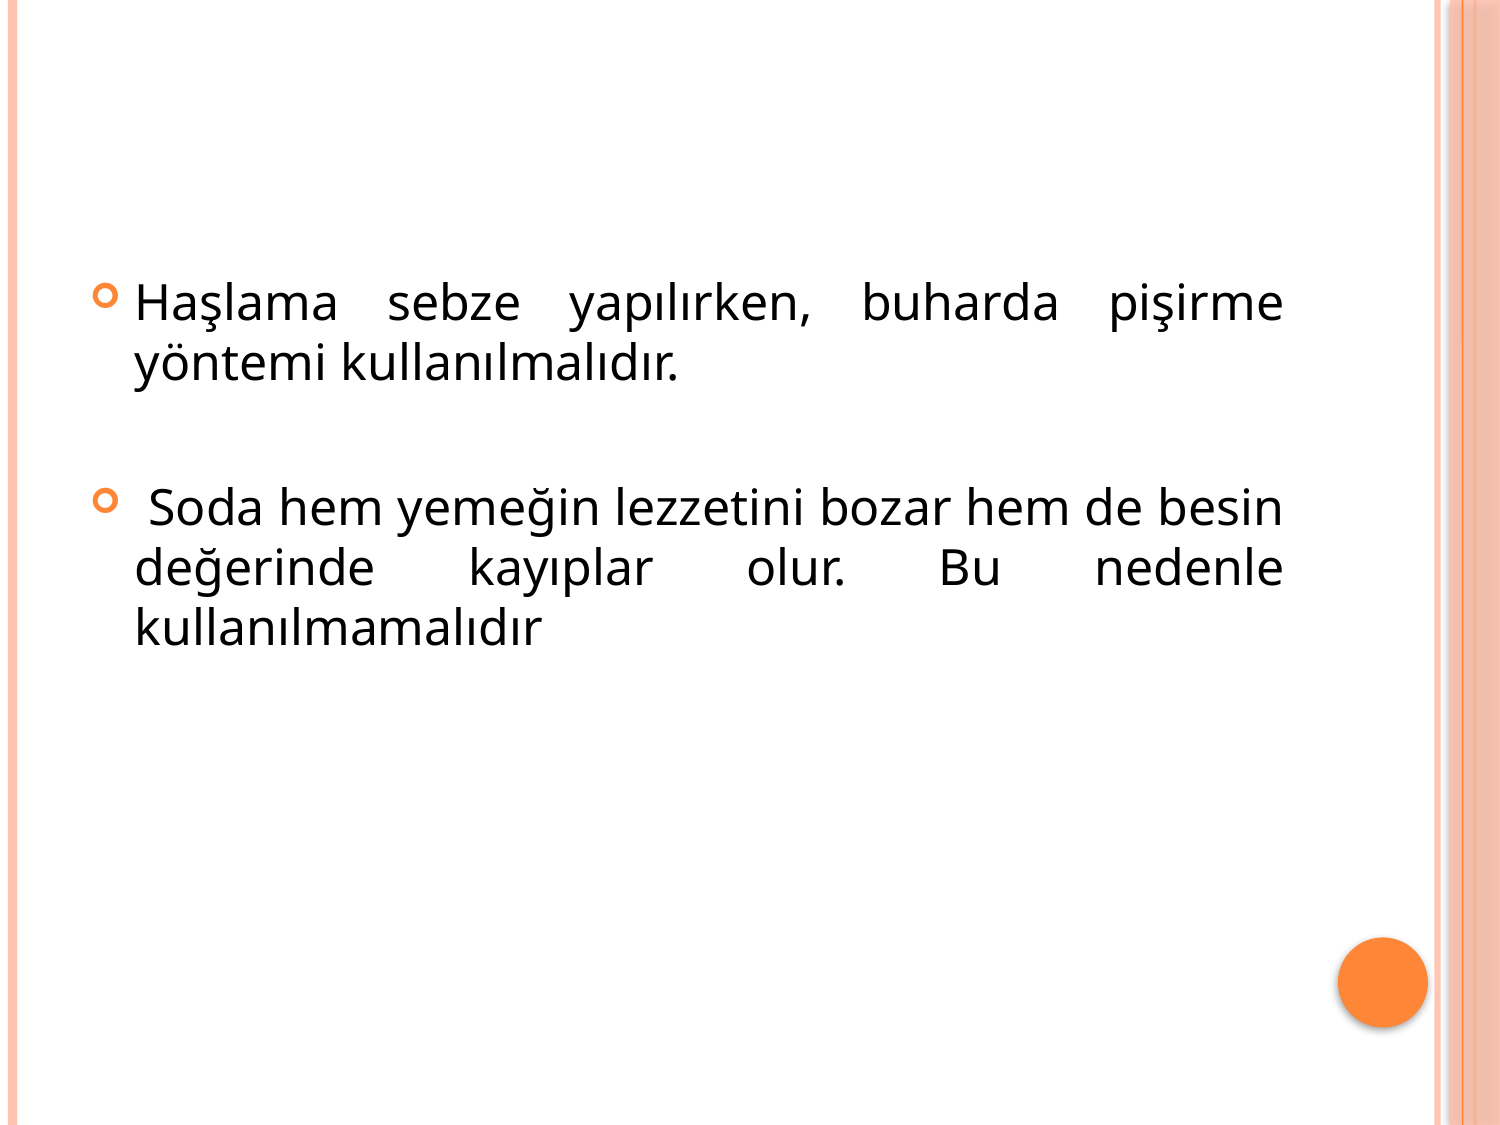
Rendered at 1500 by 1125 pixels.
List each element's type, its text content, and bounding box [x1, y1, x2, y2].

list Haşlama sebze yapılırken, buharda pişirme yöntemi kullanılmalıdır. Soda hem yemeğin lezzetini bozar hem de besin değerinde kayıplar olur. Bu nedenle kullanılmamalıdır [75, 262, 1300, 1062]
